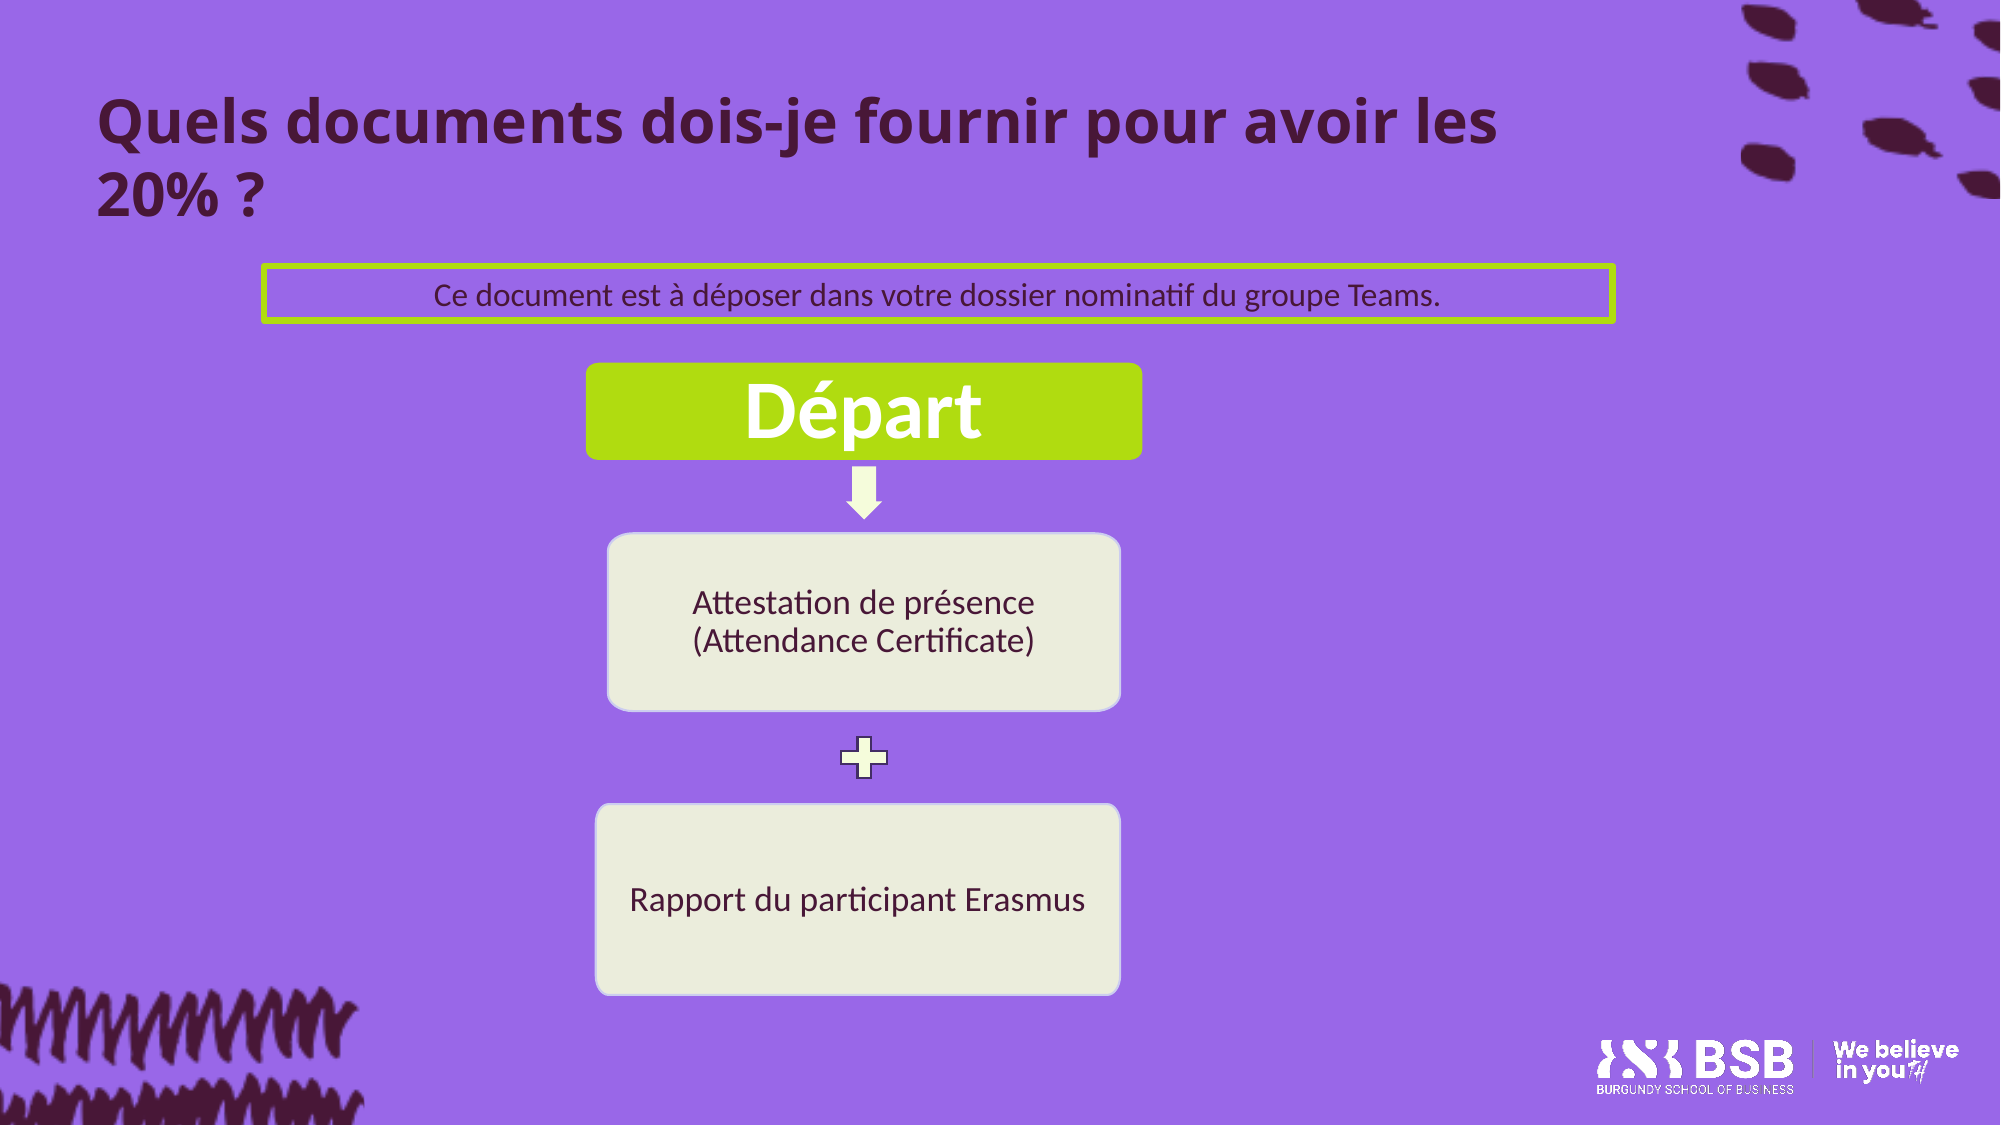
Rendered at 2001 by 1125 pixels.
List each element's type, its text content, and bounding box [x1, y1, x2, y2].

text_box Rapport du participant Erasmus [594, 803, 1122, 996]
text_box Ce document est à déposer dans votre dossier nominatif du groupe Teams. [263, 265, 1613, 321]
text_box [840, 736, 888, 779]
text_box Départ [585, 362, 1143, 460]
title Quels documents dois-je fournir pour avoir les 20% ? [81, 75, 1898, 237]
text_box Attestation de présence (Attendance Certificate) [606, 532, 1122, 713]
picture [1580, 1025, 1976, 1108]
text_box [846, 466, 883, 520]
